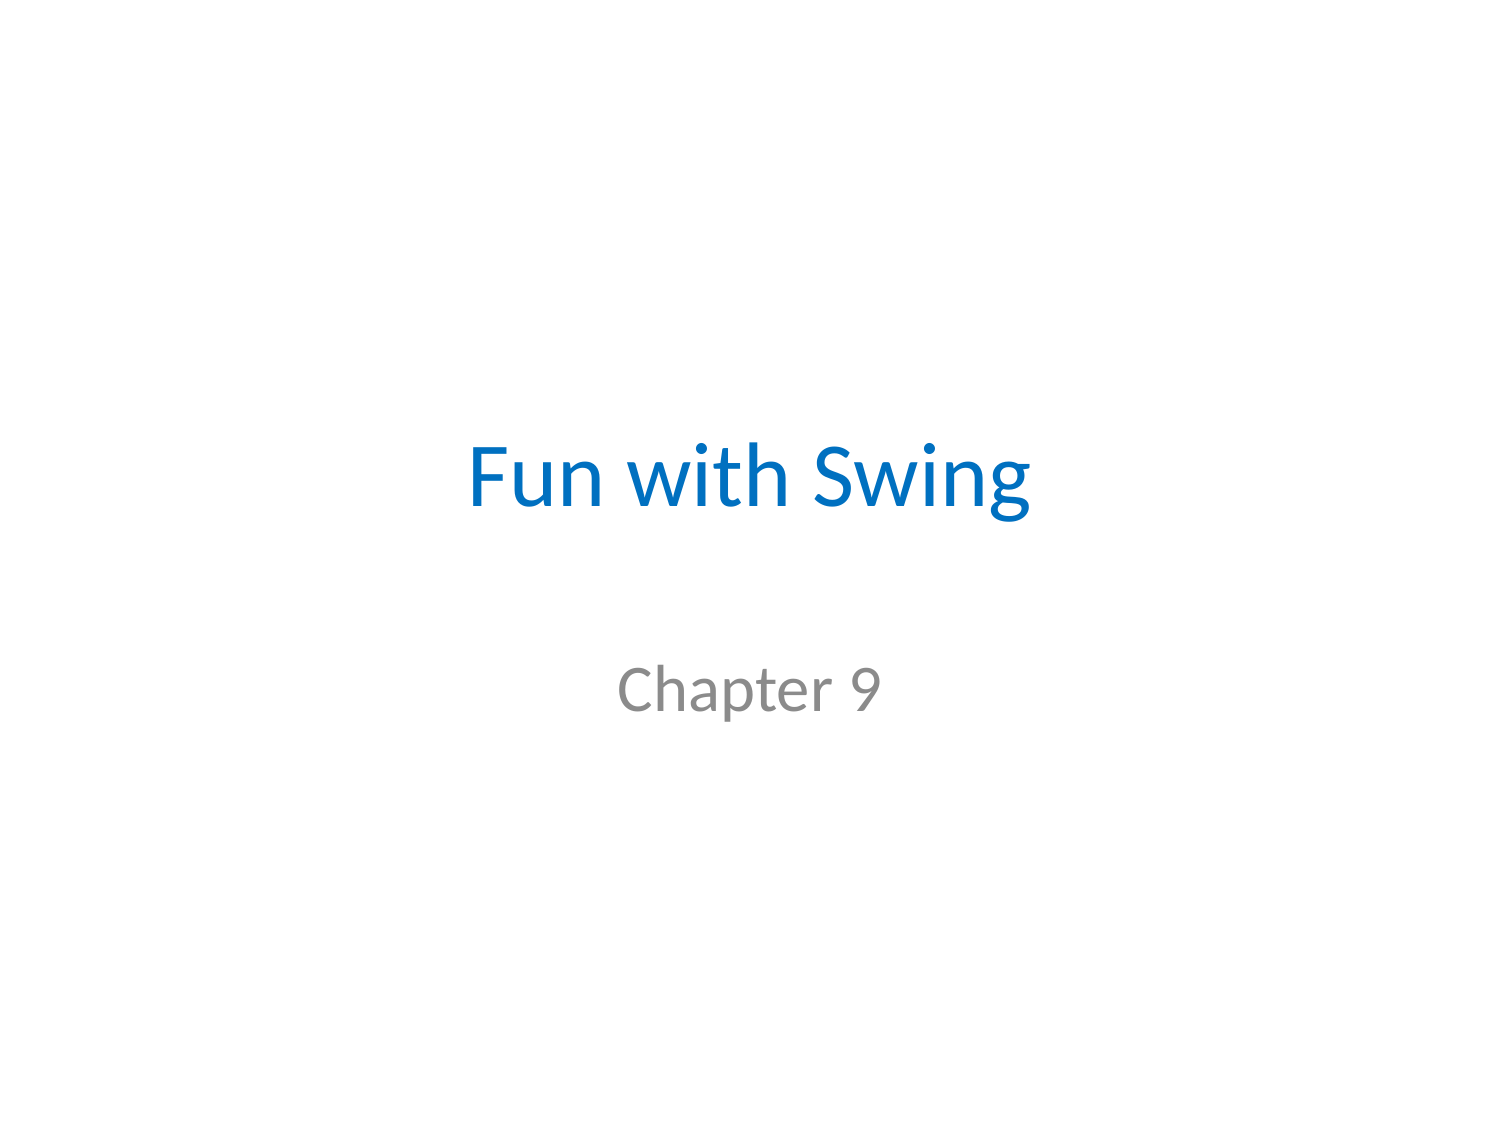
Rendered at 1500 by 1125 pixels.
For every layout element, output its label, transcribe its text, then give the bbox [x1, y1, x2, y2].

title Fun with Swing [112, 349, 1388, 591]
subtitle Chapter 9 [225, 637, 1275, 925]
